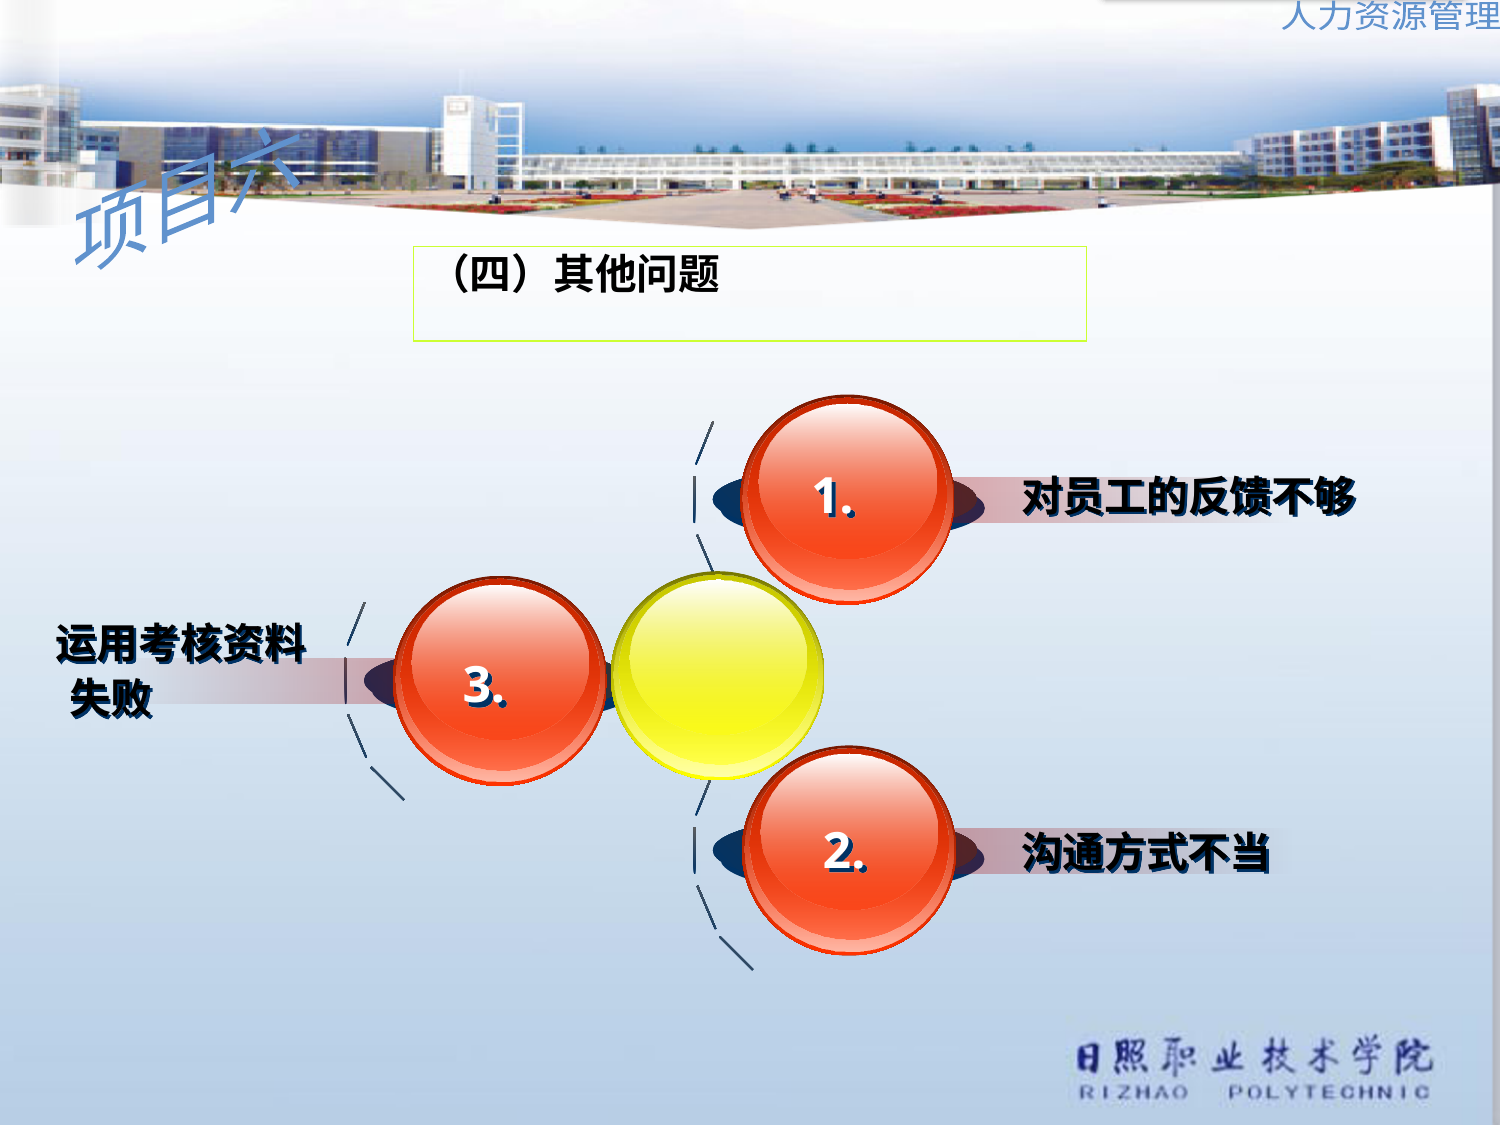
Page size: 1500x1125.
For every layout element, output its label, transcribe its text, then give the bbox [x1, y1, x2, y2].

picture [1367, 6, 1375, 12]
text_box （四）其他问题 [413, 246, 1087, 342]
picture [0, 0, 1500, 1125]
picture [1371, 10, 1384, 15]
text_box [40, 394, 1413, 956]
picture [1436, 0, 1448, 5]
picture [1374, 18, 1381, 24]
